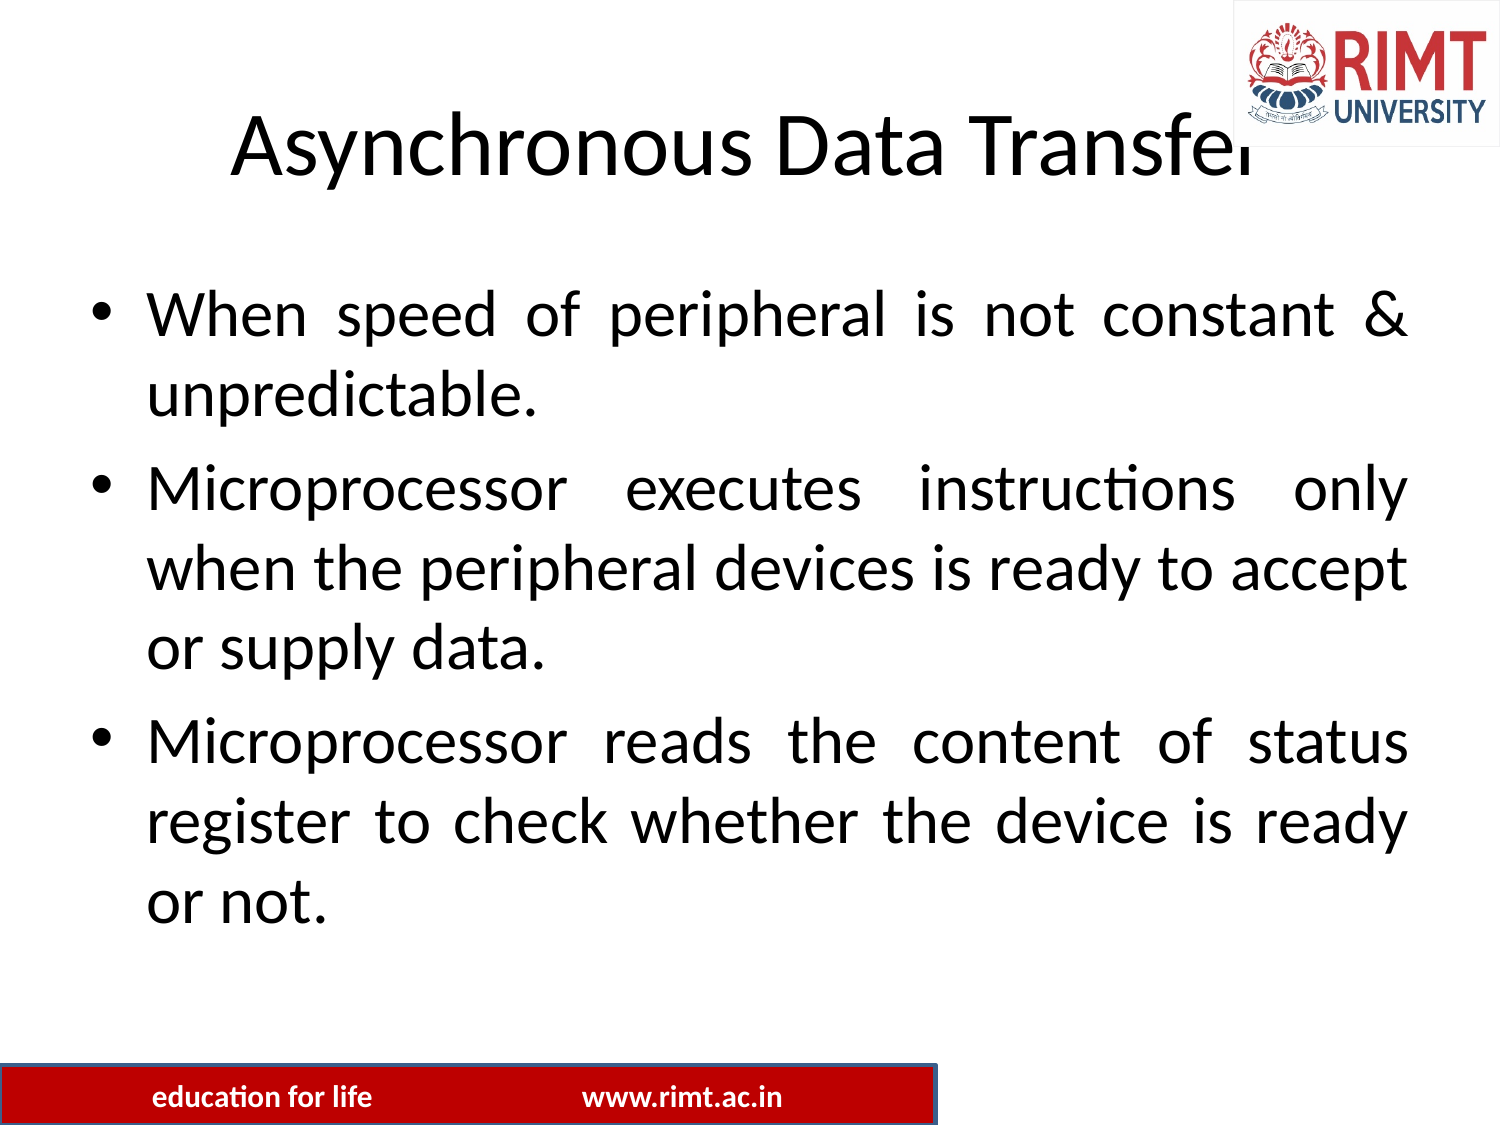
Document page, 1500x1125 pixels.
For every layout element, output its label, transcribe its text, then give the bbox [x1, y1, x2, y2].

picture [1233, 0, 1500, 147]
list When speed of peripheral is not constant & unpredictable. Microprocessor executes instructions only when the peripheral devices is ready to accept or supply data. Microprocessor reads the content of status register to check whether the device is ready or not. [75, 262, 1425, 1005]
title Asynchronous Data Transfer [75, 45, 1425, 233]
text_box education for life www.rimt.ac.in [0, 1063, 938, 1125]
